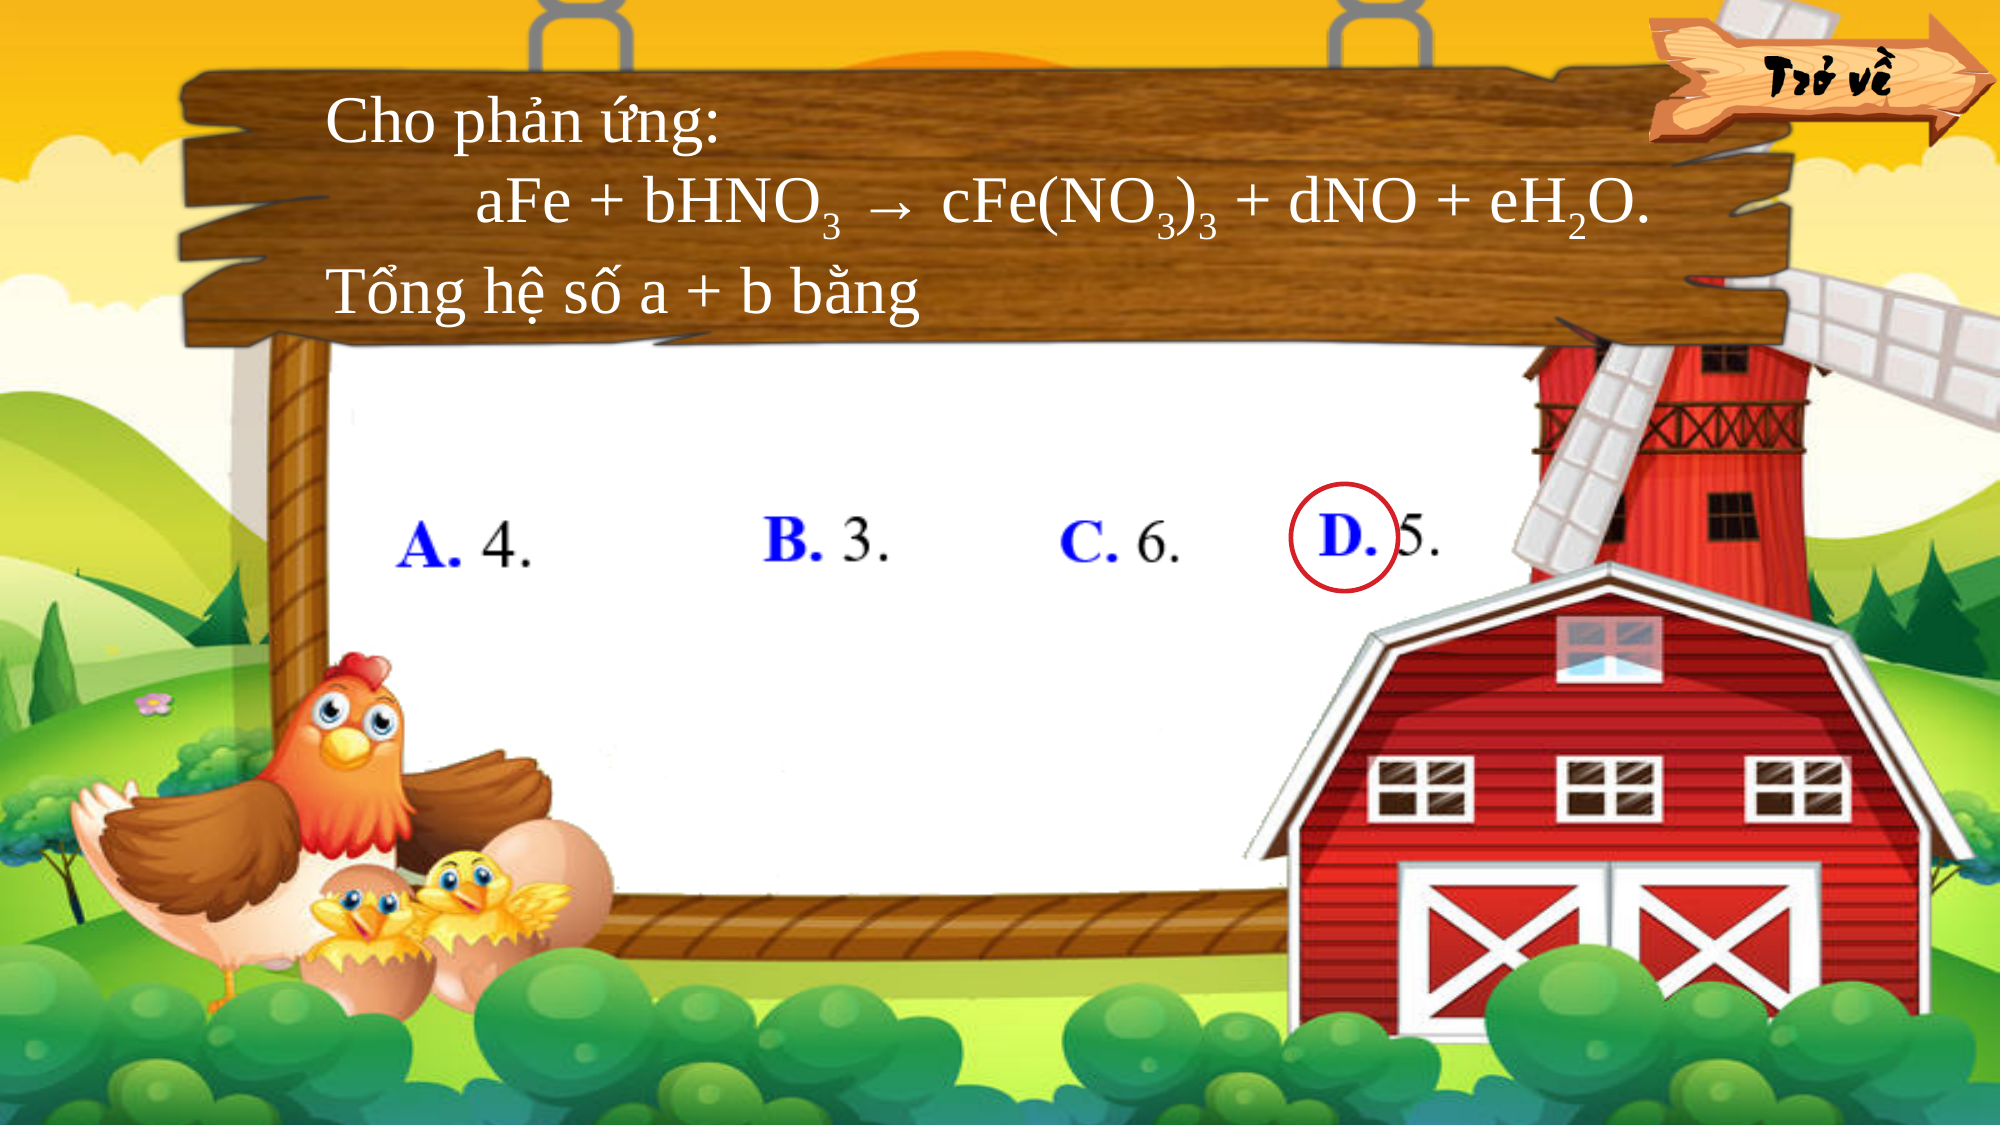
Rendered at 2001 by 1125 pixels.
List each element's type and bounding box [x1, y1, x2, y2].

text_box [66, 0, 1934, 353]
text_box [1297, 485, 1482, 598]
text_box [708, 486, 976, 613]
picture [0, 0, 2000, 1125]
text_box [345, 489, 637, 614]
text_box [1047, 492, 1226, 598]
